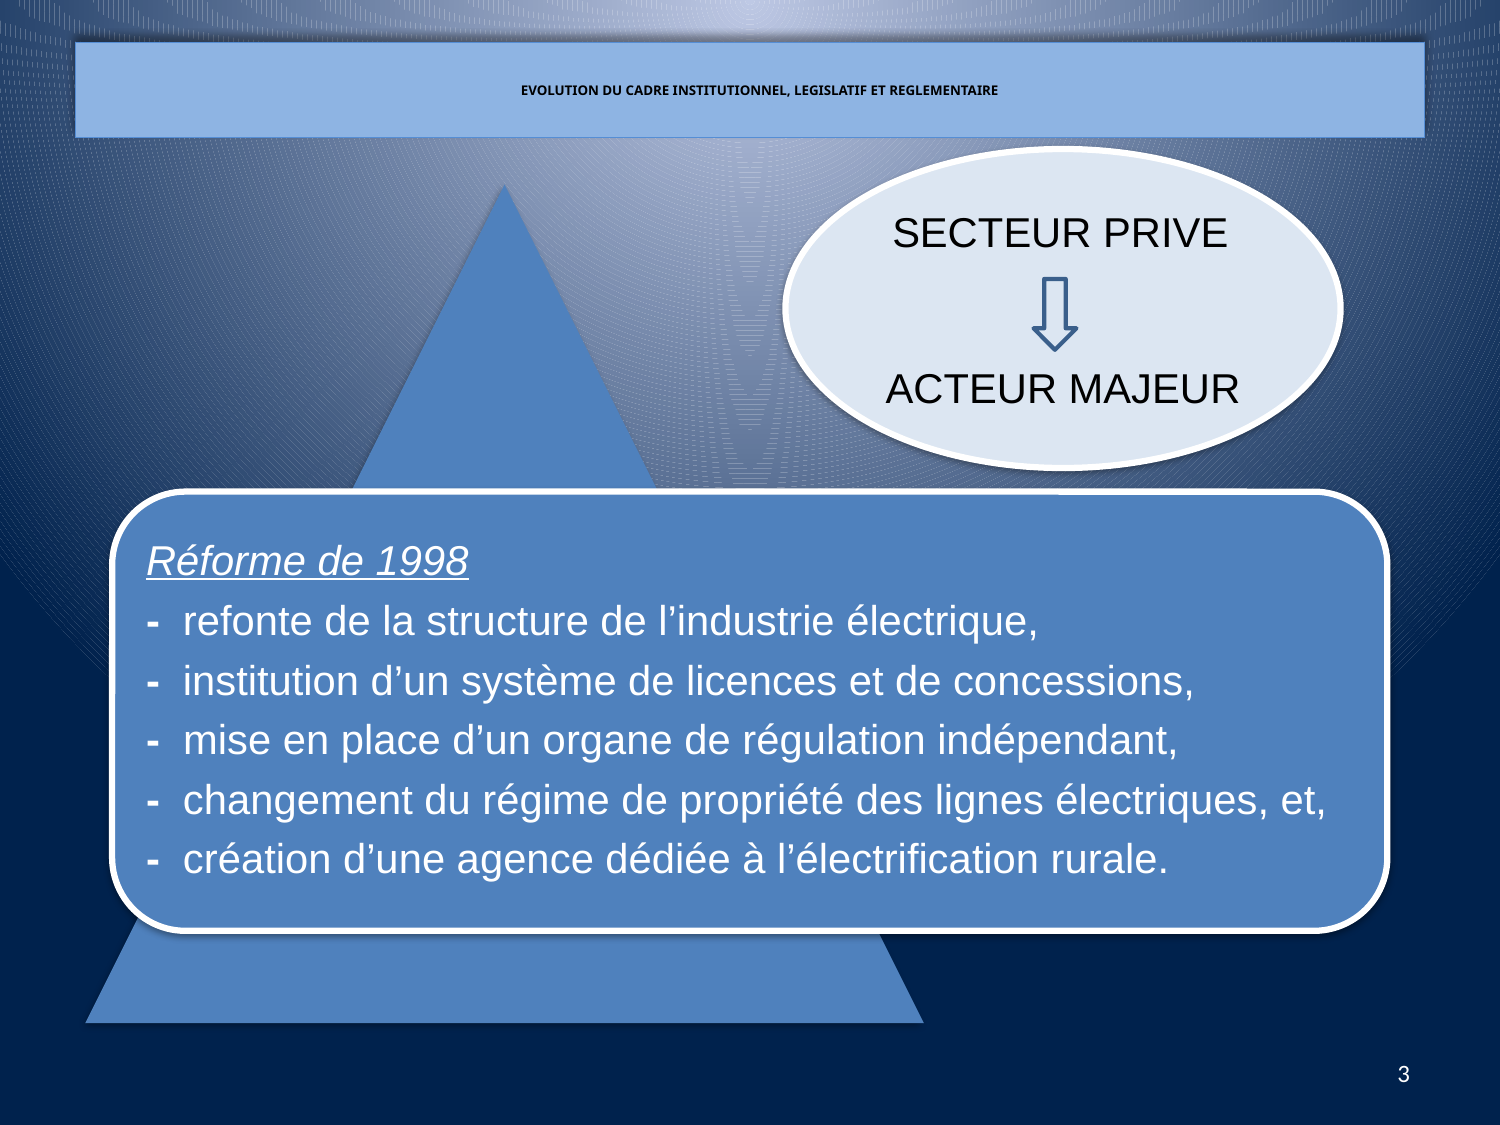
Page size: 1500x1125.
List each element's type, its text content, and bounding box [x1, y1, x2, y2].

title EVOLUTION DU CADRE INSTITUTIONNEL, LEGISLATIF ET REGLEMENTAIRE [75, 42, 1425, 138]
slide_number 3 [1074, 1042, 1425, 1103]
text_box SECTEUR PRIVE ACTEUR MAJEUR [886, 145, 1240, 182]
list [74, 184, 1426, 1024]
